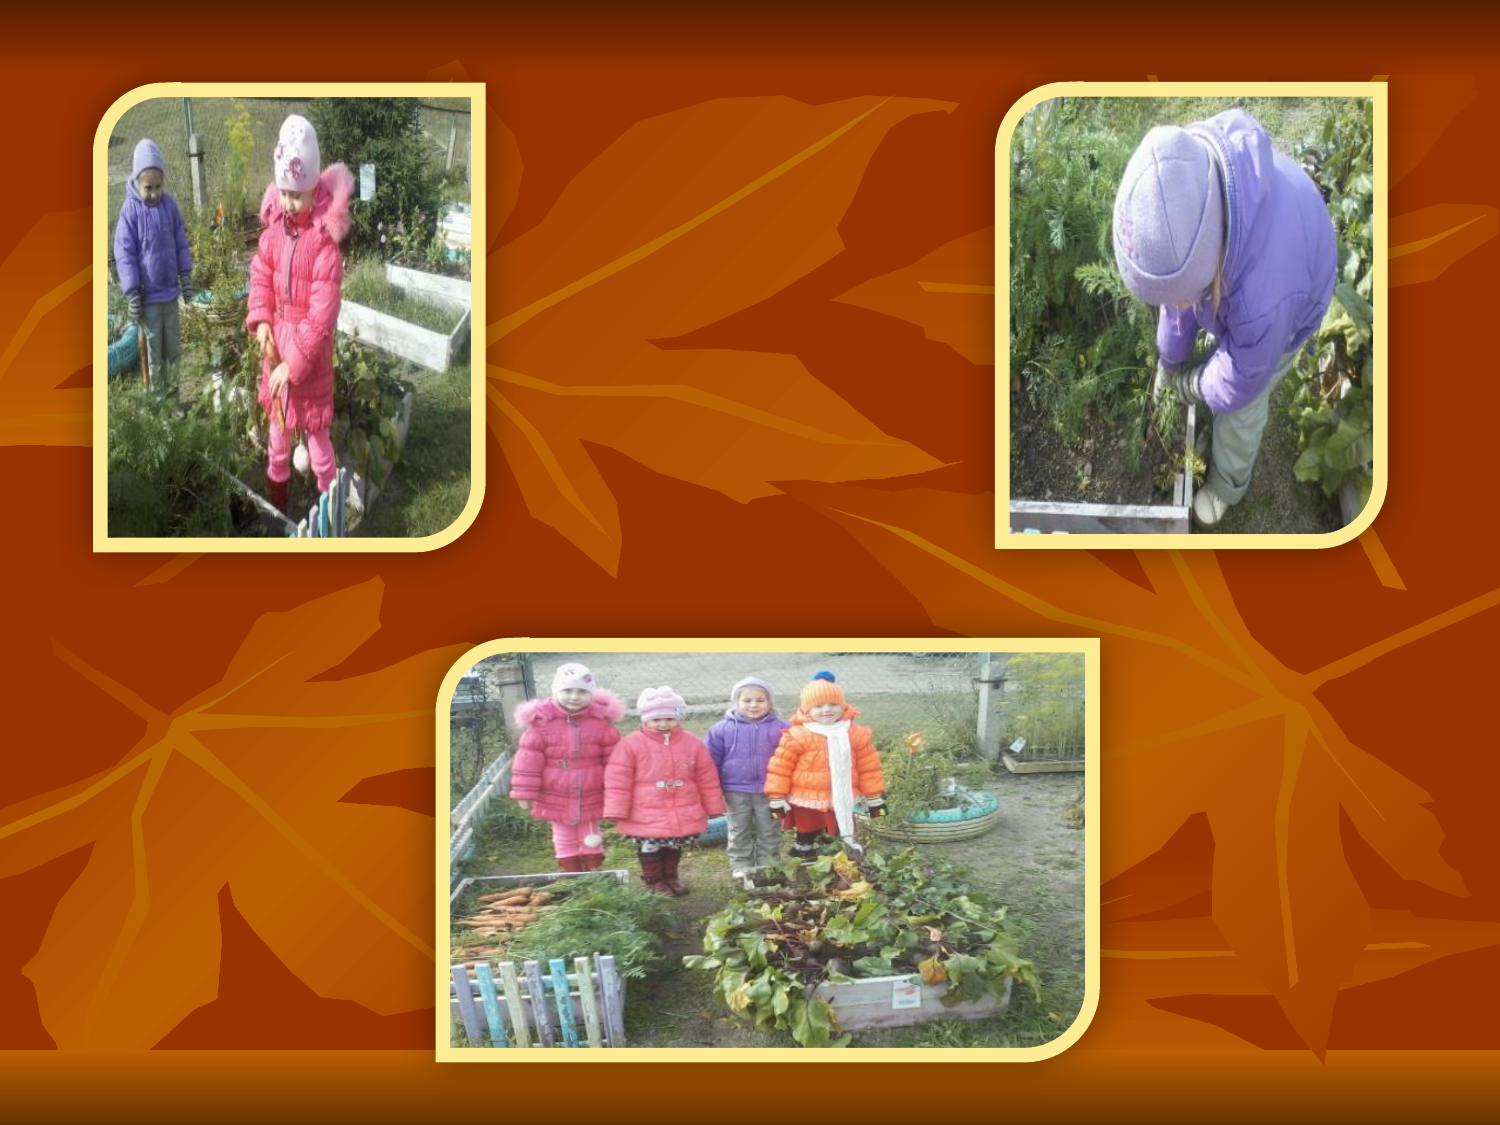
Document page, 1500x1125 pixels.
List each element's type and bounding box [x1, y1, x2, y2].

picture [442, 644, 1093, 1056]
picture [1002, 88, 1381, 542]
picture [100, 89, 479, 546]
